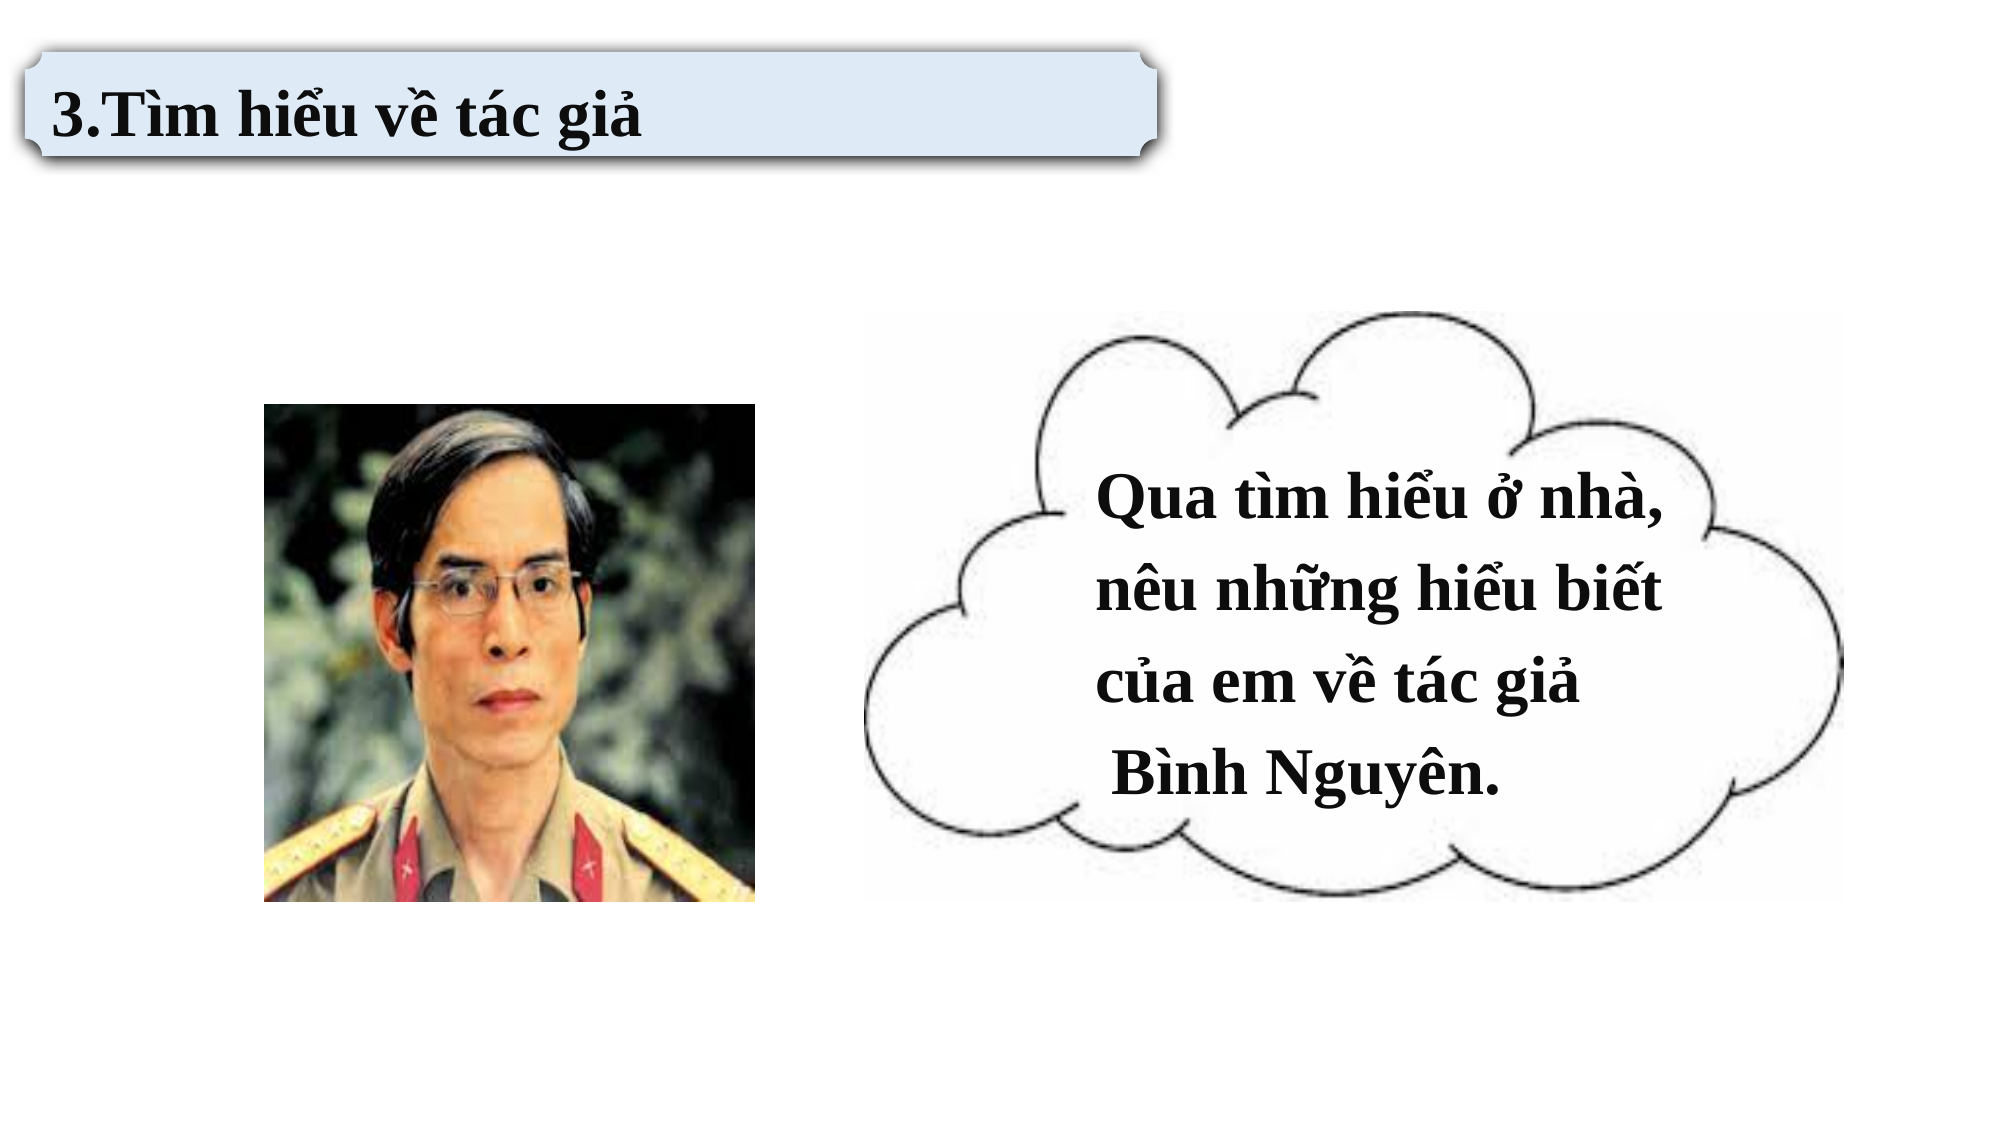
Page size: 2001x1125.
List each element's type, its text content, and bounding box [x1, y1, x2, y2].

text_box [864, 311, 1844, 902]
picture [264, 404, 755, 902]
text_box 3.Tìm hiểu về tác giả [23, 50, 1158, 157]
